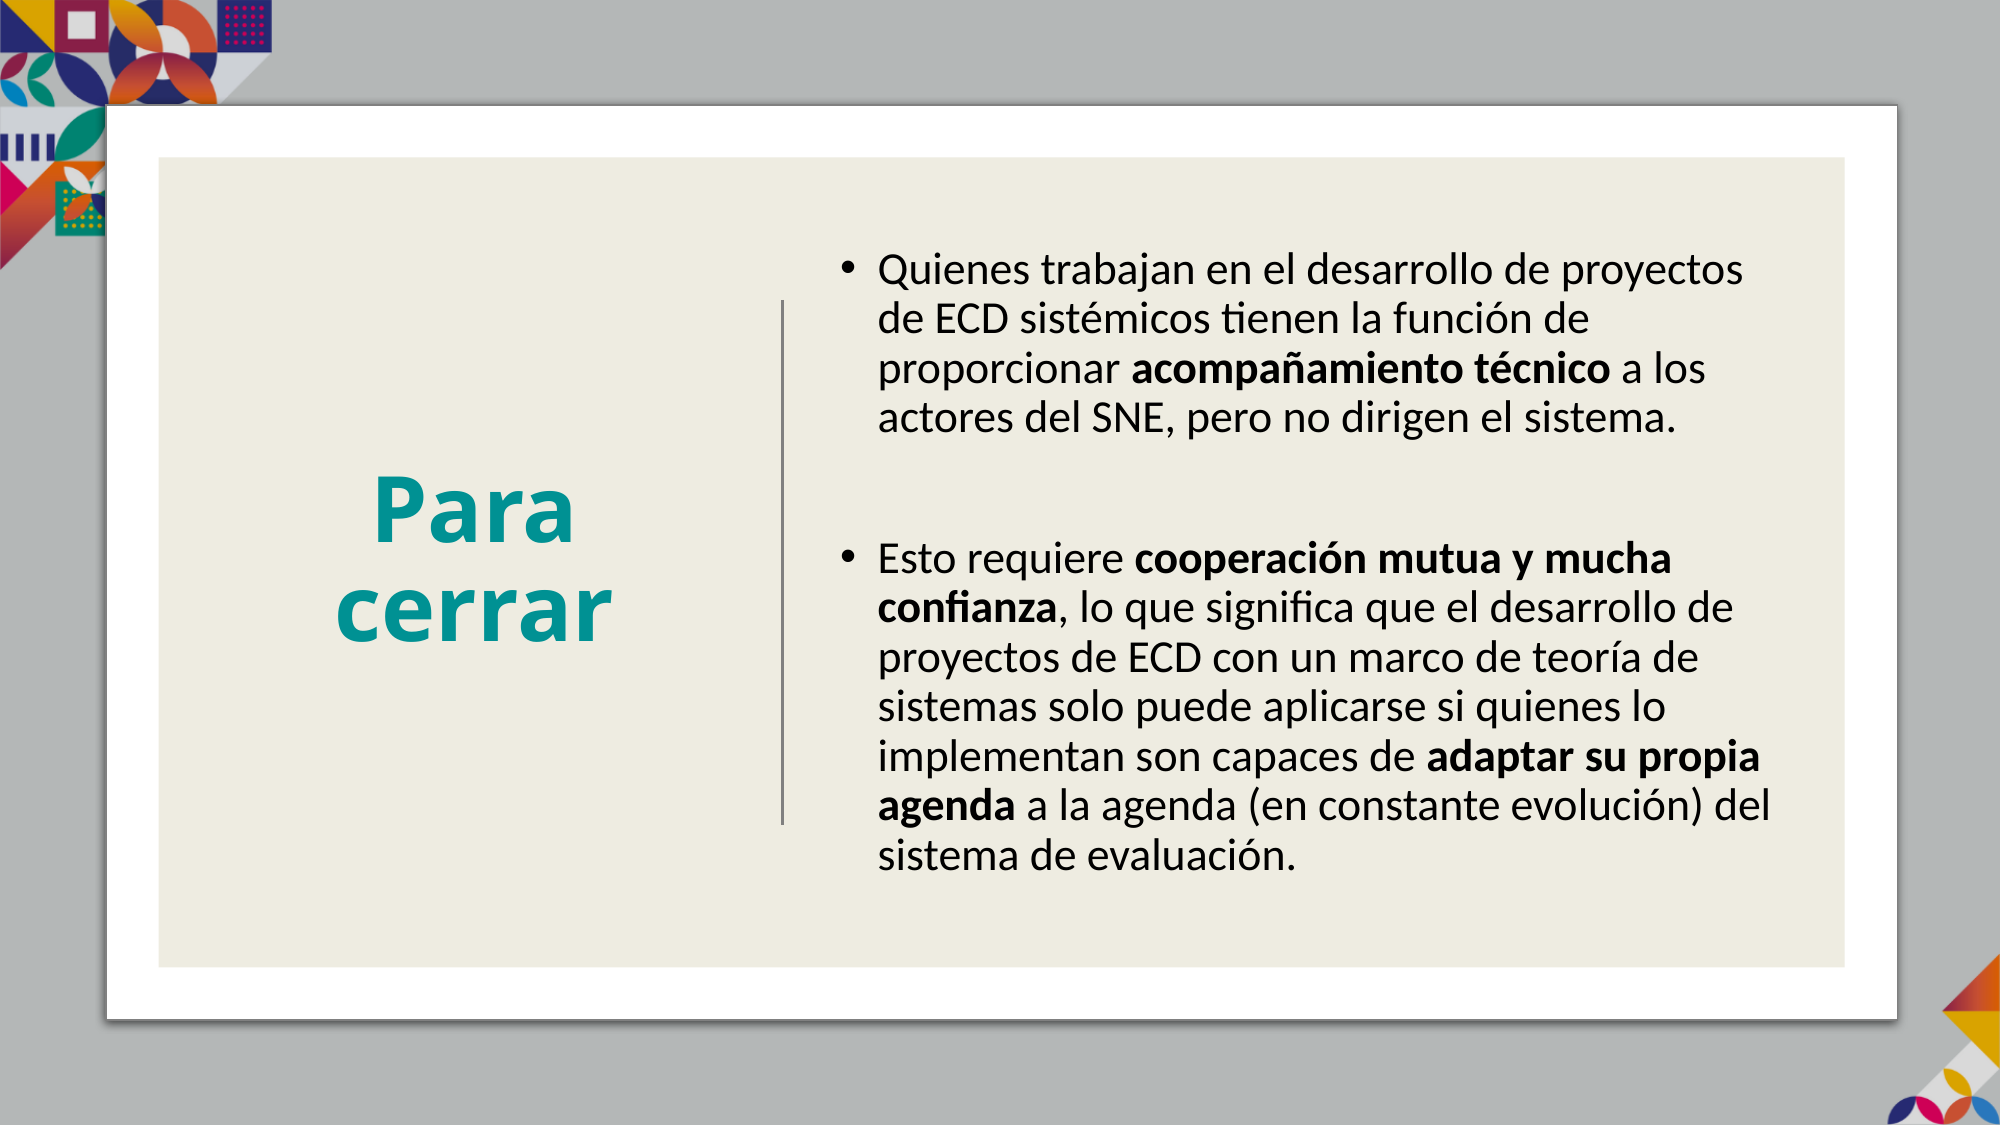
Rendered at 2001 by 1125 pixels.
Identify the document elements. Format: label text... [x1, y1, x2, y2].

text_box [158, 156, 1846, 968]
text_box [105, 104, 1898, 1021]
text_box [0, 0, 2000, 1125]
list Quienes trabajan en el desarrollo de proyectos de ECD sistémicos tienen la función de proporcionar acompañamiento técnico a los actores del SNE, pero no dirigen el sistema. Esto requiere cooperación mutua y mucha confianza, lo que significa que el desarrollo de proyectos de ECD con un marco de teoría de sistemas solo puede aplicarse si quienes lo implementan son capaces de adaptar su propia agenda a la agenda (en constante evolución) del sistema de evaluación. [825, 224, 1789, 900]
title Para cerrar [211, 224, 738, 900]
